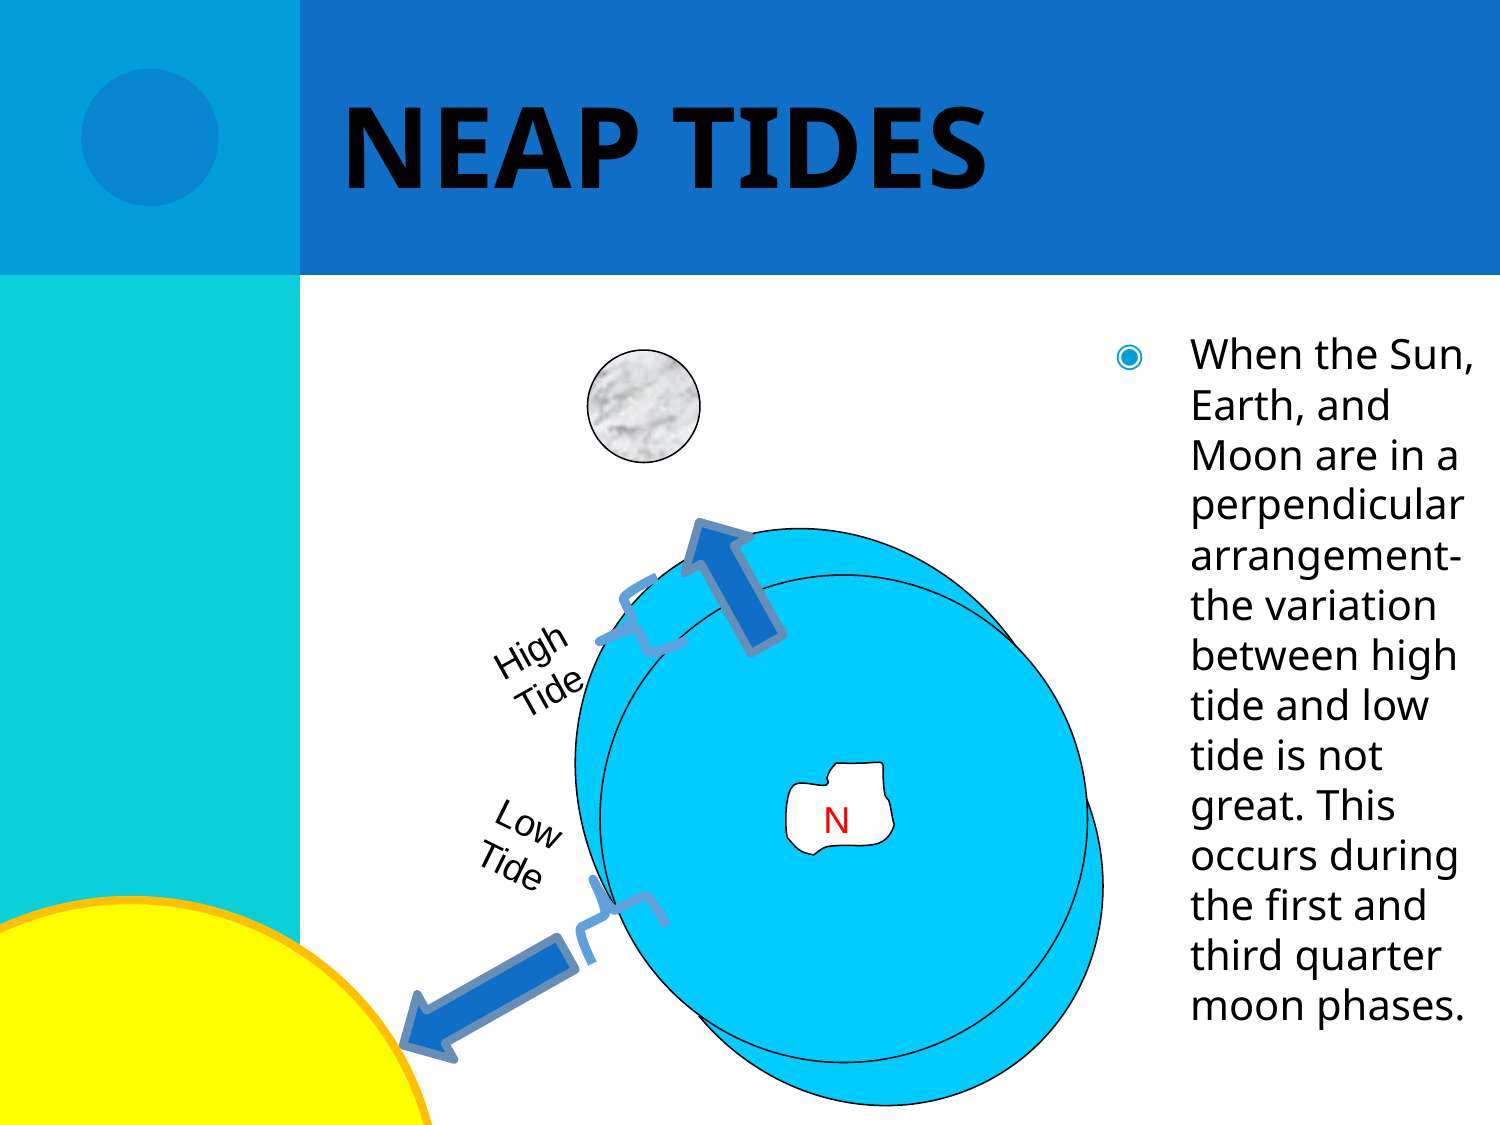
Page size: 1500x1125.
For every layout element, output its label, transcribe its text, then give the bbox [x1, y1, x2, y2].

text_box LowTide [452, 774, 601, 920]
text_box [915, 953, 1094, 1104]
text_box N [808, 788, 866, 849]
text_box [600, 575, 1088, 1063]
text_box [0, 899, 428, 1125]
text_box [575, 630, 667, 823]
text_box [599, 590, 659, 653]
title Neap Tides [324, 50, 1350, 238]
text_box [580, 879, 667, 964]
text_box [587, 350, 700, 463]
text_box [699, 1017, 913, 1106]
text_box [632, 578, 686, 651]
text_box High Tide [468, 594, 619, 743]
text_box [588, 827, 616, 909]
text_box [403, 936, 576, 1060]
text_box [785, 762, 895, 855]
text_box [658, 558, 723, 633]
text_box [684, 521, 784, 654]
text_box [609, 610, 632, 636]
text_box [735, 528, 1016, 645]
text_box [877, 920, 1094, 1104]
text_box [1066, 800, 1103, 952]
list When the Sun, Earth, and Moon are in a perpendicular arrangement- the variation between high tide and low tide is not great. This occurs during the first and third quarter moon phases. [1025, 320, 1500, 1046]
